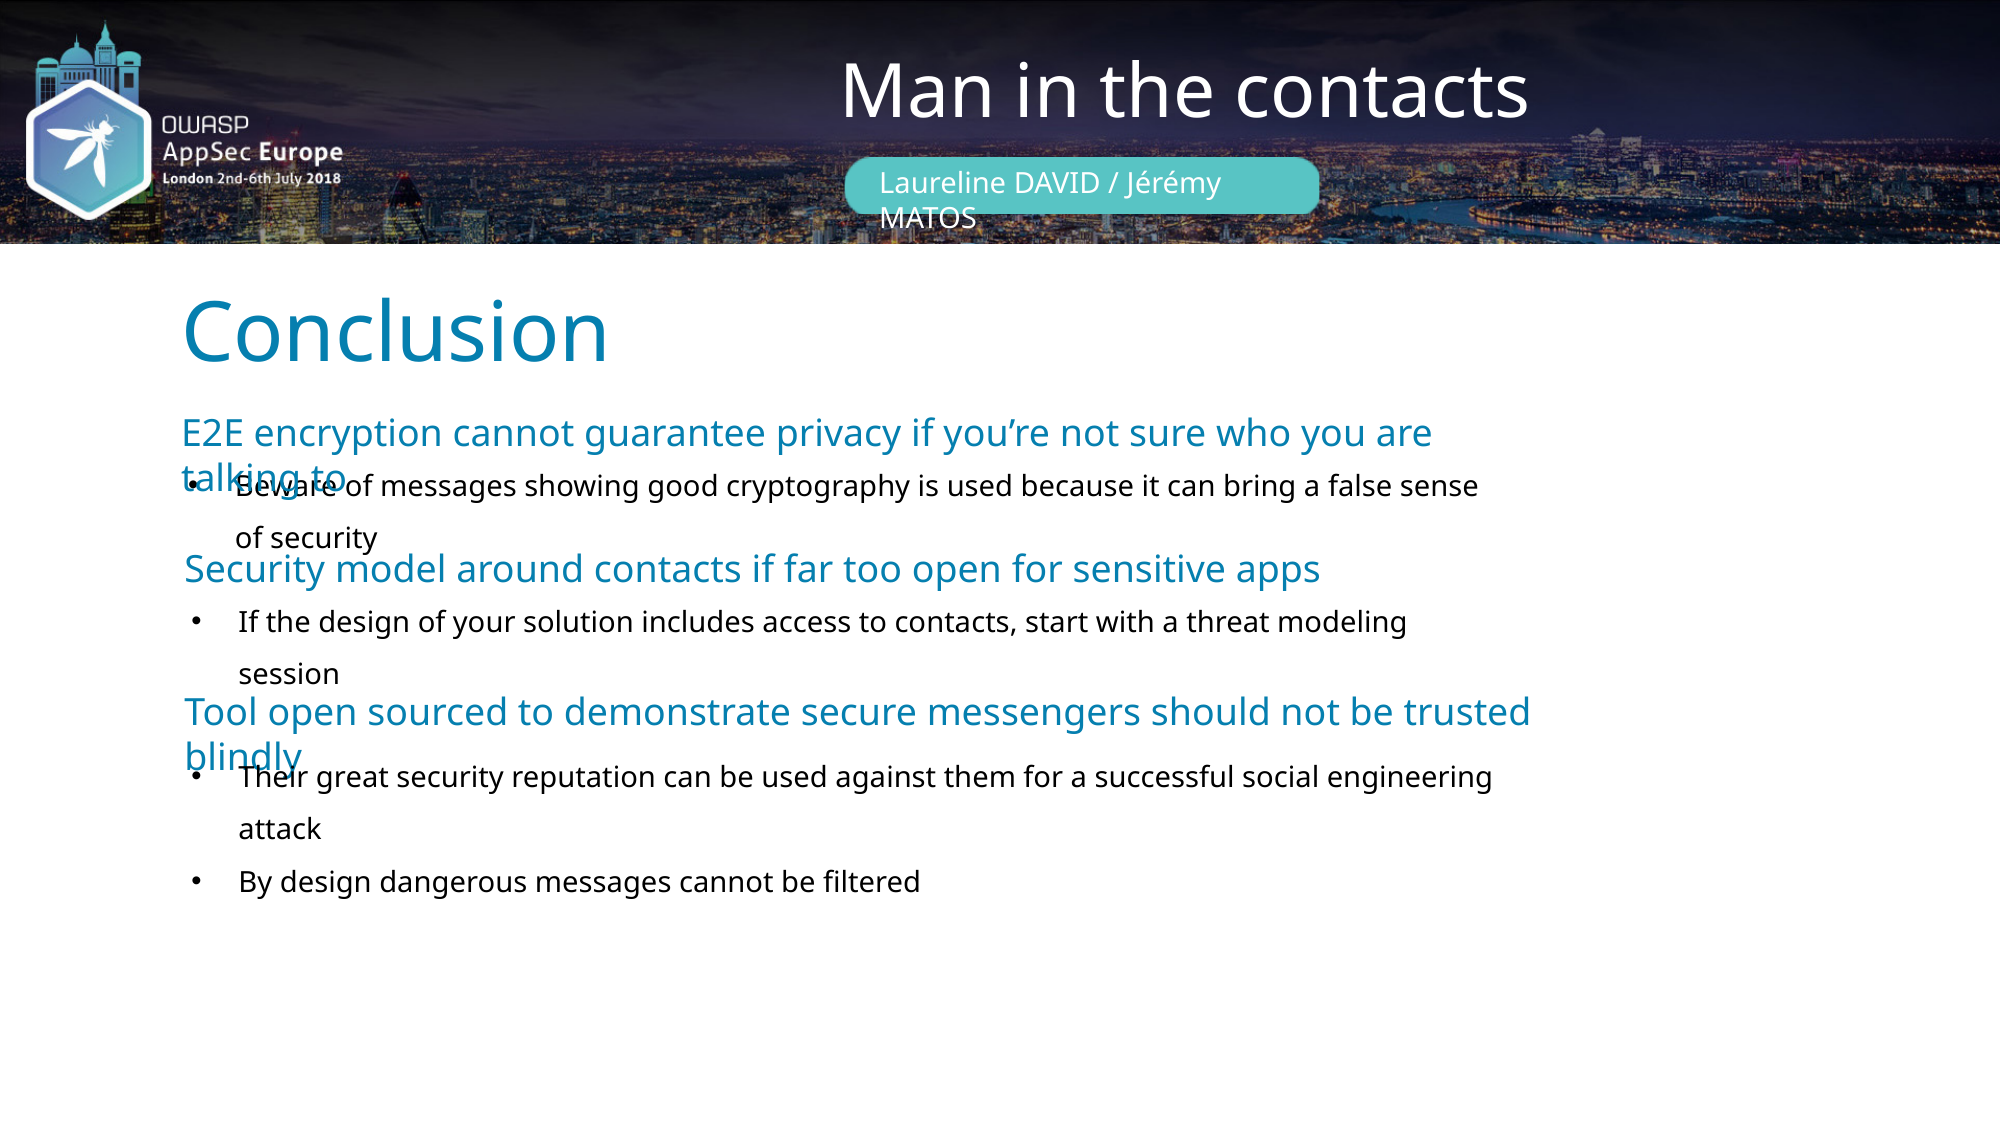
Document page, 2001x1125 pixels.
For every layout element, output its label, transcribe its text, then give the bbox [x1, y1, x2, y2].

text_box If the design of your solution includes access to contacts, start with a threat modeling session [176, 598, 1519, 681]
picture [0, 0, 2000, 244]
text_box Their great security reputation can be used against them for a successful social engineering attack By design dangerous messages cannot be filtered [176, 733, 1519, 906]
text_box Security model around contacts if far too open for sensitive apps [169, 537, 1556, 598]
text_box E2E encryption cannot guarantee privacy if you’re not sure who you are talking to [166, 401, 1553, 507]
text_box Beware of messages showing good cryptography is used because it can bring a false sense of security [173, 507, 1516, 537]
text_box Tool open sourced to demonstrate secure messengers should not be trusted blindly [169, 681, 1556, 786]
text_box Conclusion [166, 271, 1574, 386]
